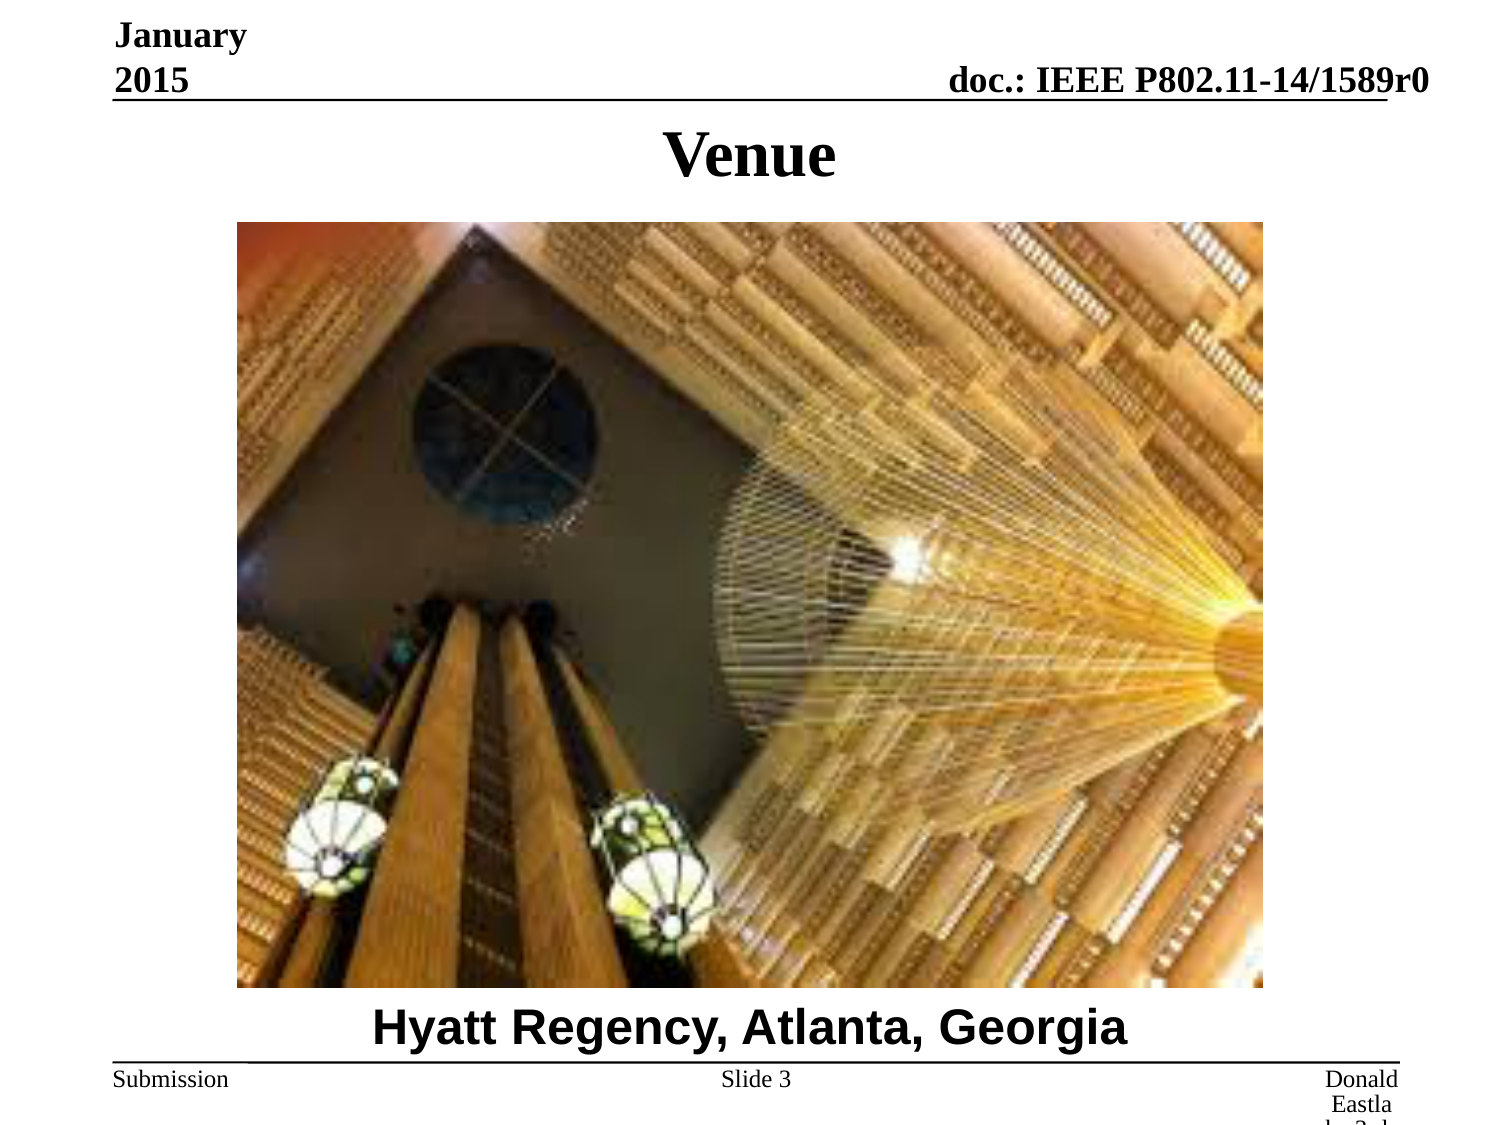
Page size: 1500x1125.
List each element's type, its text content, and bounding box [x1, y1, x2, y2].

picture [237, 222, 1263, 988]
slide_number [114, 54, 290, 99]
slide_number Slide 3 [712, 1063, 800, 1093]
title Venue [112, 99, 1388, 200]
footer Donald Eastlake 3rd, Huawei Technologies [1325, 1062, 1402, 1093]
subtitle Hyatt Regency, Atlanta, Georgia [112, 987, 1388, 1063]
